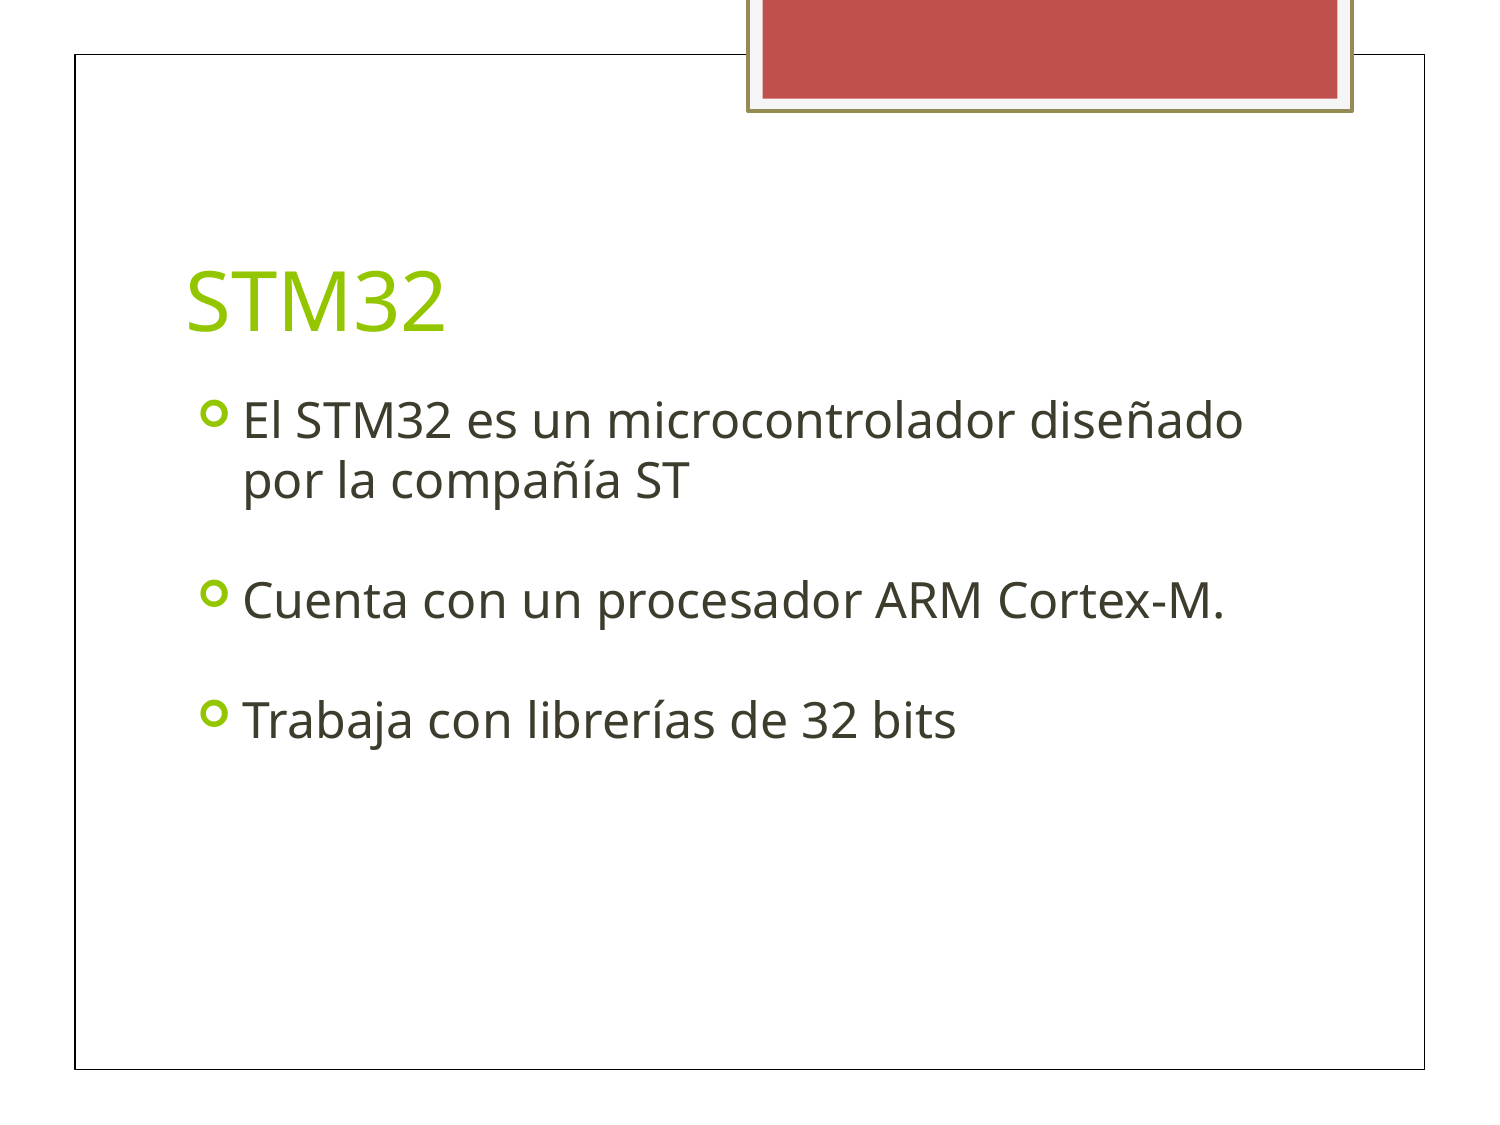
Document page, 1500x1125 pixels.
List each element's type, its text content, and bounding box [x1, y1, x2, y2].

text_box El STM32 es un microcontrolador diseñado por la compañía ST Cuenta con un procesador ARM Cortex-M. Trabaja con librerías de 32 bits [171, 381, 1283, 957]
text_box STM32 [171, 168, 1324, 356]
